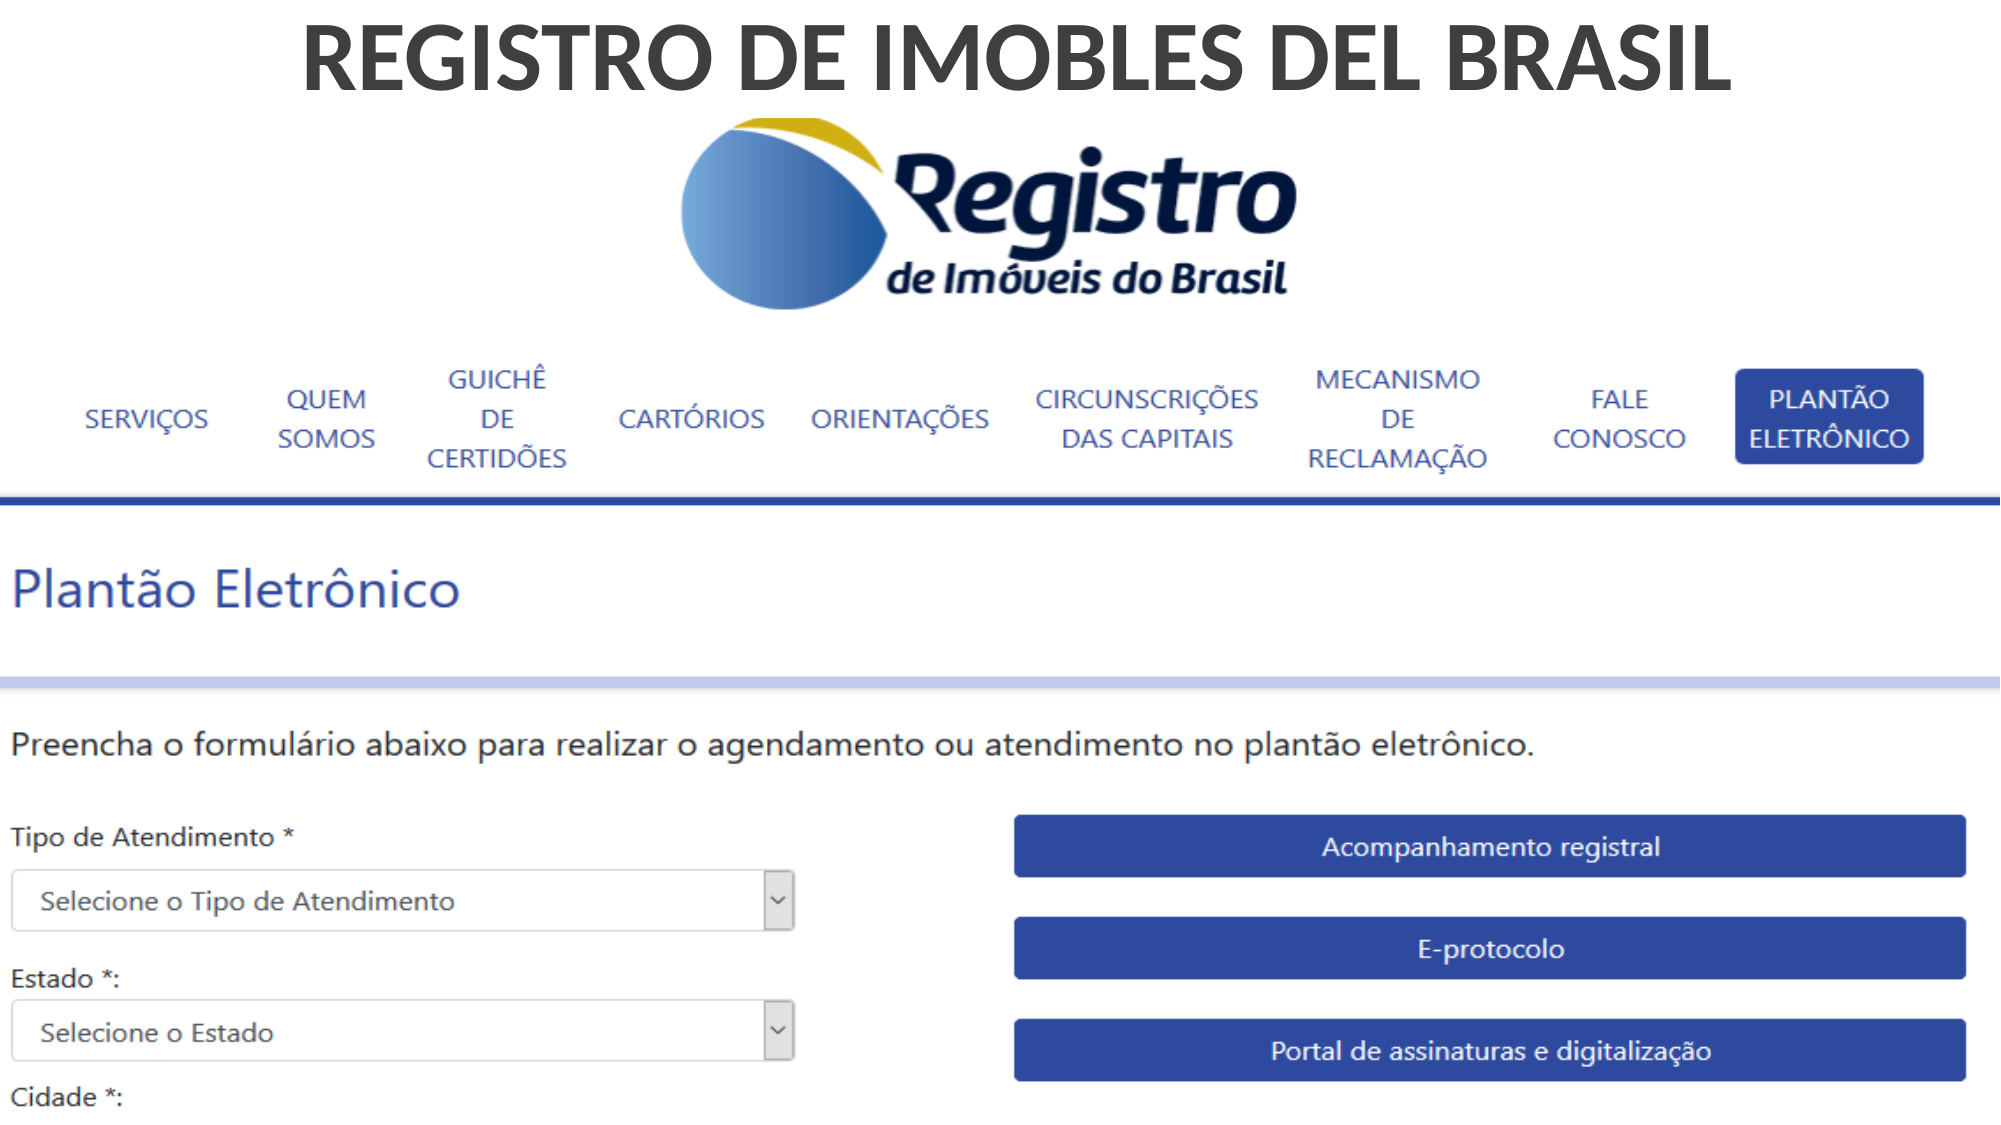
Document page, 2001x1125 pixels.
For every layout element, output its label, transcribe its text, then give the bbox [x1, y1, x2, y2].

picture [0, 117, 2000, 1125]
title REGISTRO DE IMOBLES DEL BRASIL [204, 0, 1855, 115]
